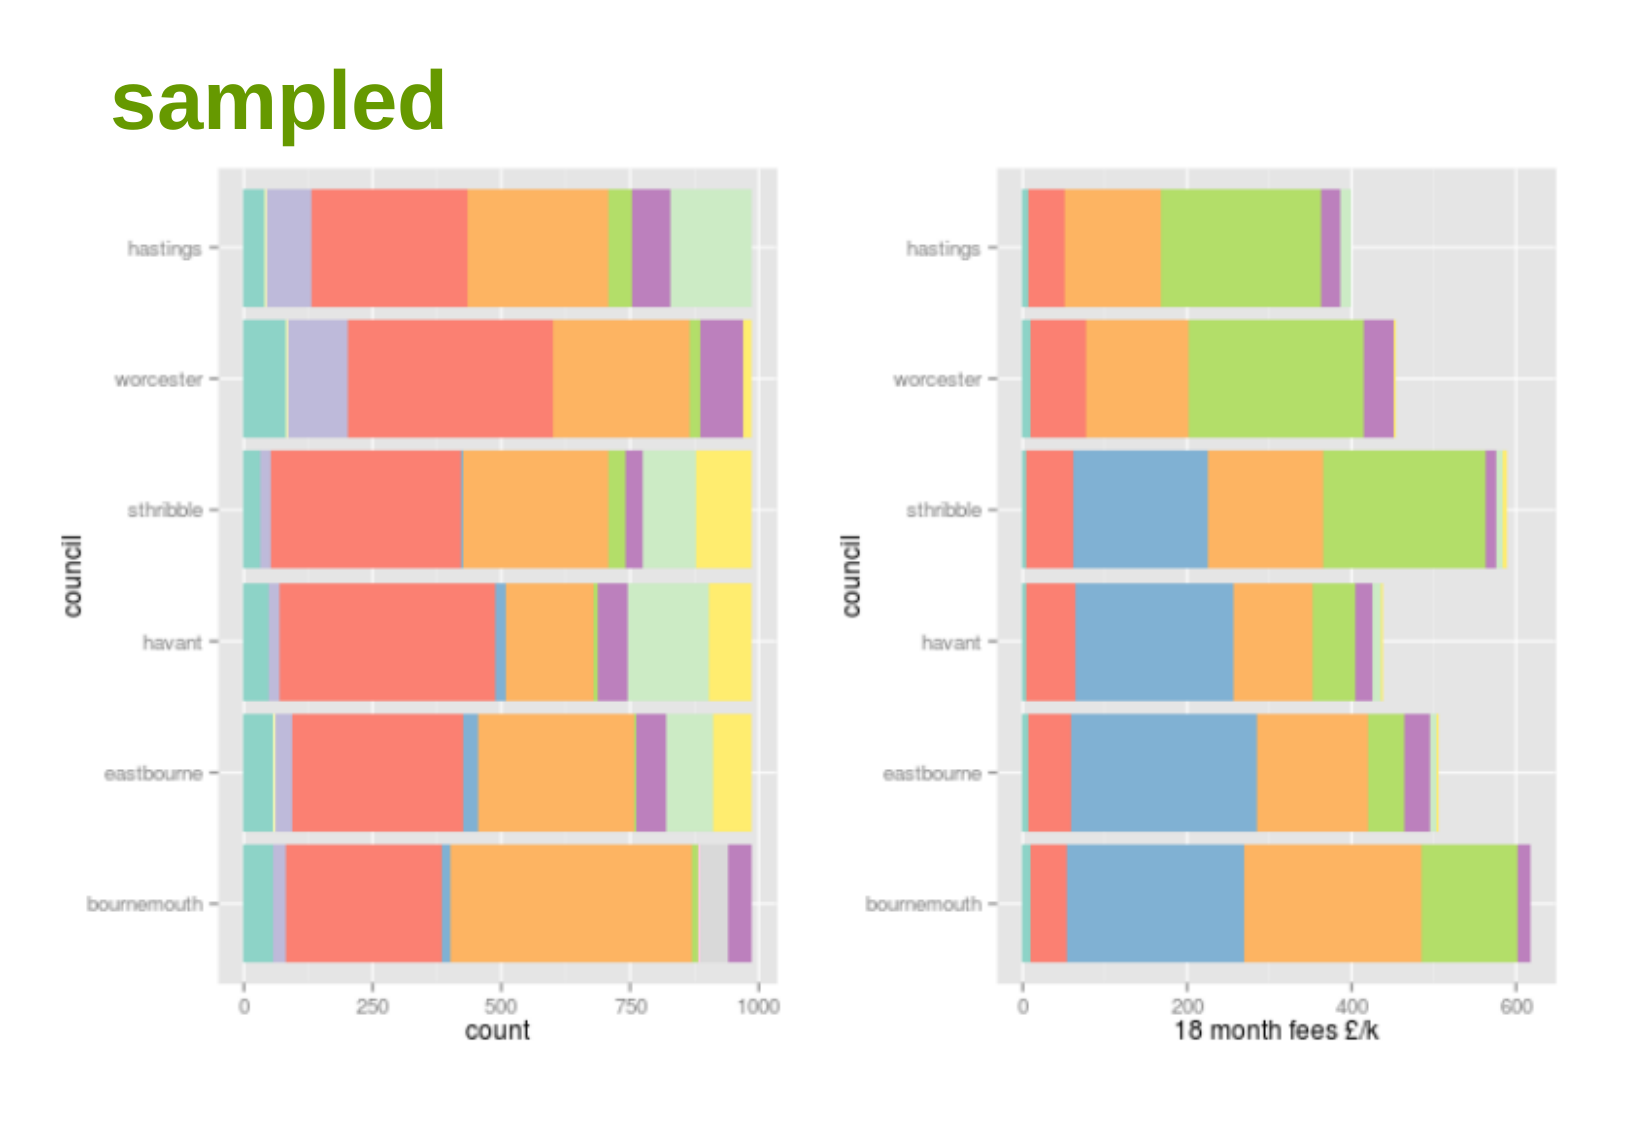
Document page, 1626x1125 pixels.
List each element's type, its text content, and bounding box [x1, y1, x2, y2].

picture [56, 148, 1569, 1079]
title sampled [95, 19, 1559, 147]
